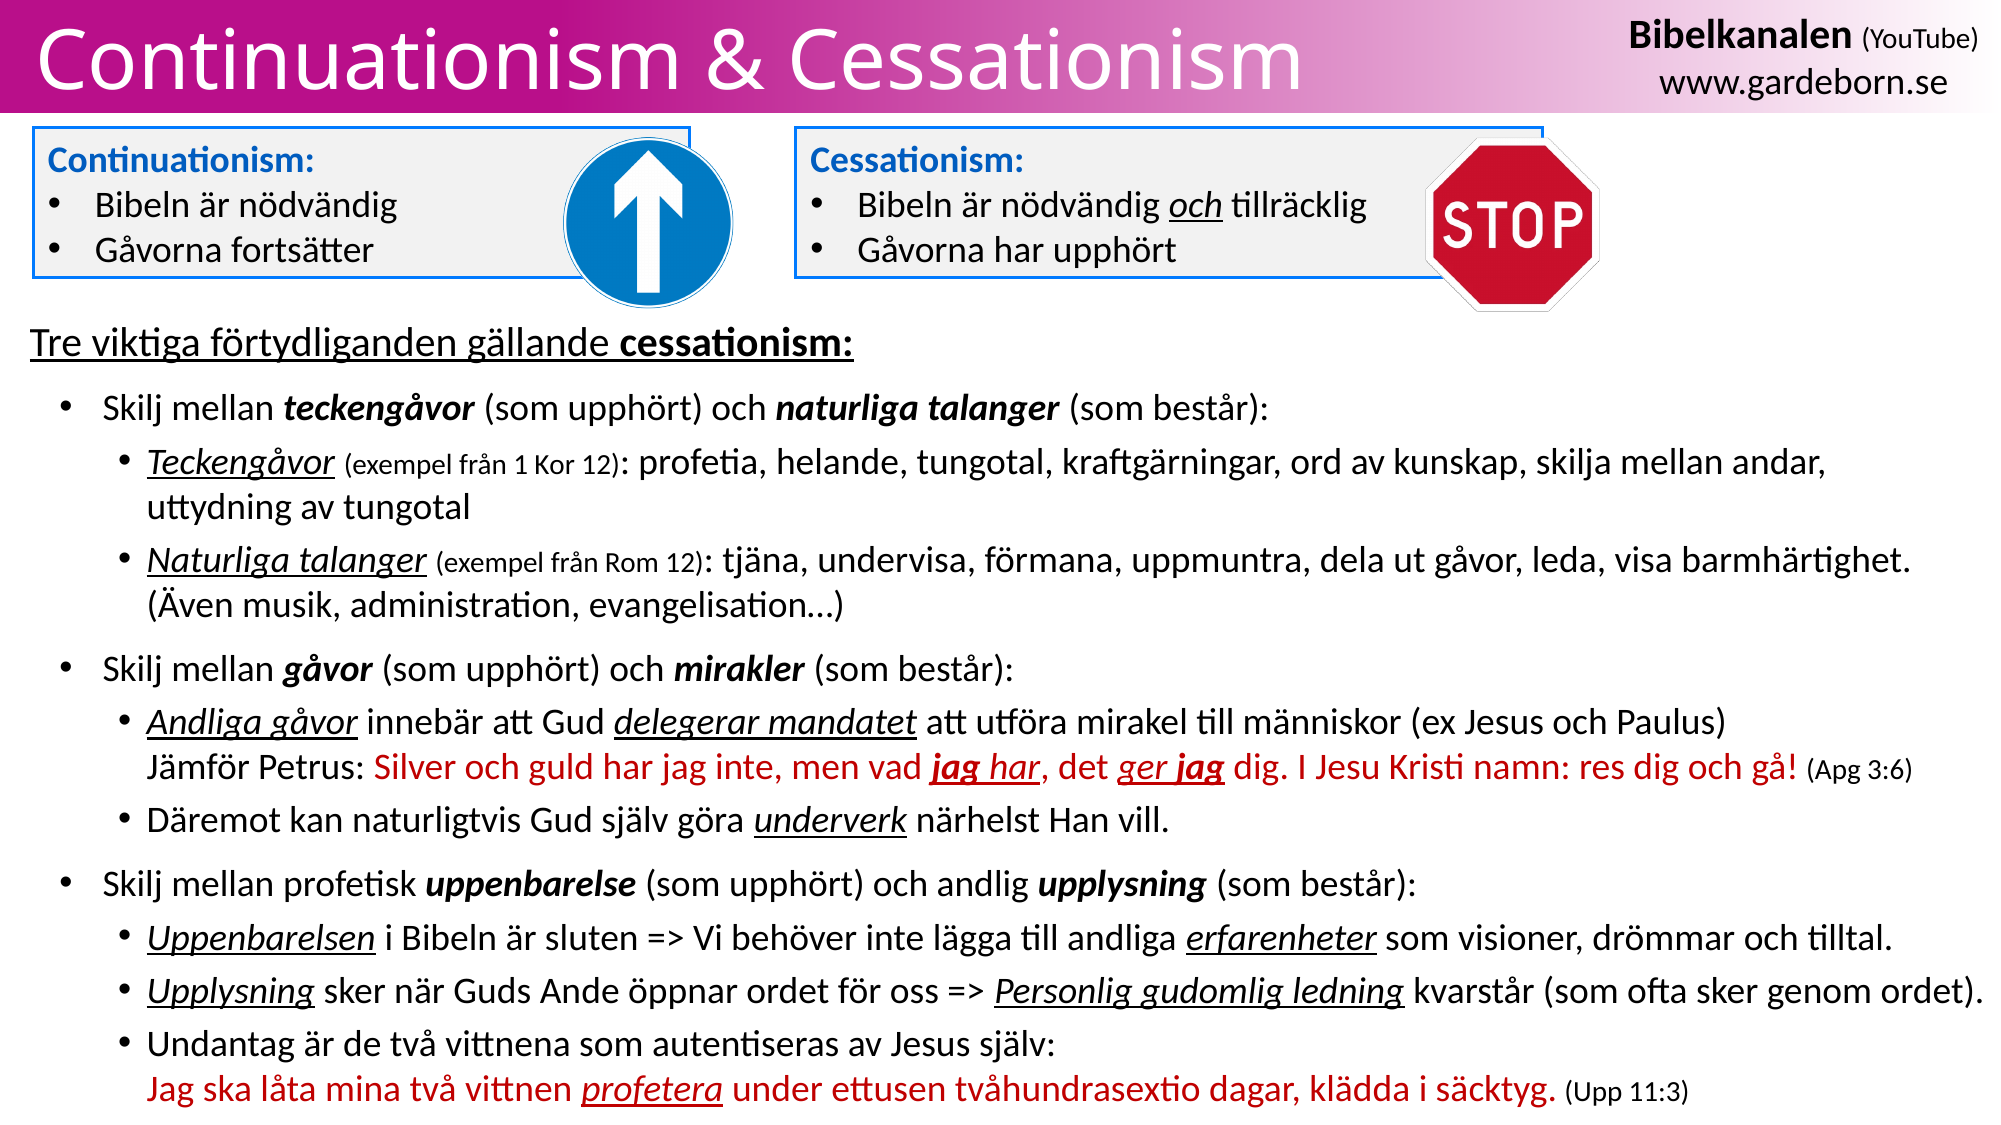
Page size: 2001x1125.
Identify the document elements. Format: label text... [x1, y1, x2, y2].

text_box Tre viktiga förtydliganden gällande cessationism: Skilj mellan teckengåvor (som upphört) och naturliga talanger (som består): Teckengåvor (exempel från 1 Kor 12): profetia, helande, tungotal, kraftgärningar, ord av kunskap, skilja mellan andar, uttydning av tungotal Naturliga talanger (exempel från Rom 12): tjäna, undervisa, förmana, uppmuntra, dela ut gåvor, leda, visa barmhärtighet. (Även musik, administration, evangelisation…) Skilj mellan gåvor (som upphört) och mirakler (som består): Andliga gåvor innebär att Gud delegerar mandatet att utföra mirakel till människor (ex Jesus och Paulus) Jämför Petrus: Silver och guld har jag inte, men vad jag har, det ger jag dig. I Jesu Kristi namn: res dig och gå! (Apg 3:6) Däremot kan naturligtvis Gud själv göra underverk närhelst Han vill. Skilj mellan profetisk uppenbarelse (som upphört) och andlig upplysning (som består): Uppenbarelsen i Bibeln är sluten => Vi behöver inte lägga till andliga erfarenheter som visioner, drömmar och tilltal. Upplysning sker när Guds Ande öppnar ordet för oss => Personlig gudomlig ledning kvarstår (som ofta sker genom ordet). Undantag är de två vittnena som autentiseras av Jesus själv: Jag ska låta mina två vittnen profetera under ettusen tvåhundrasextio dagar, klädda i säcktyg. (Upp 11:3) [0, 307, 2000, 1117]
text_box Cessationism: Bibeln är nödvändig och tillräcklig Gåvorna har upphört [795, 127, 1412, 278]
title Continuationism & Cessationism [0, 0, 1890, 113]
picture [1412, 125, 1612, 324]
picture [562, 137, 734, 309]
text_box Continuationism: Bibeln är nödvändig Gåvorna fortsätter [32, 127, 690, 278]
